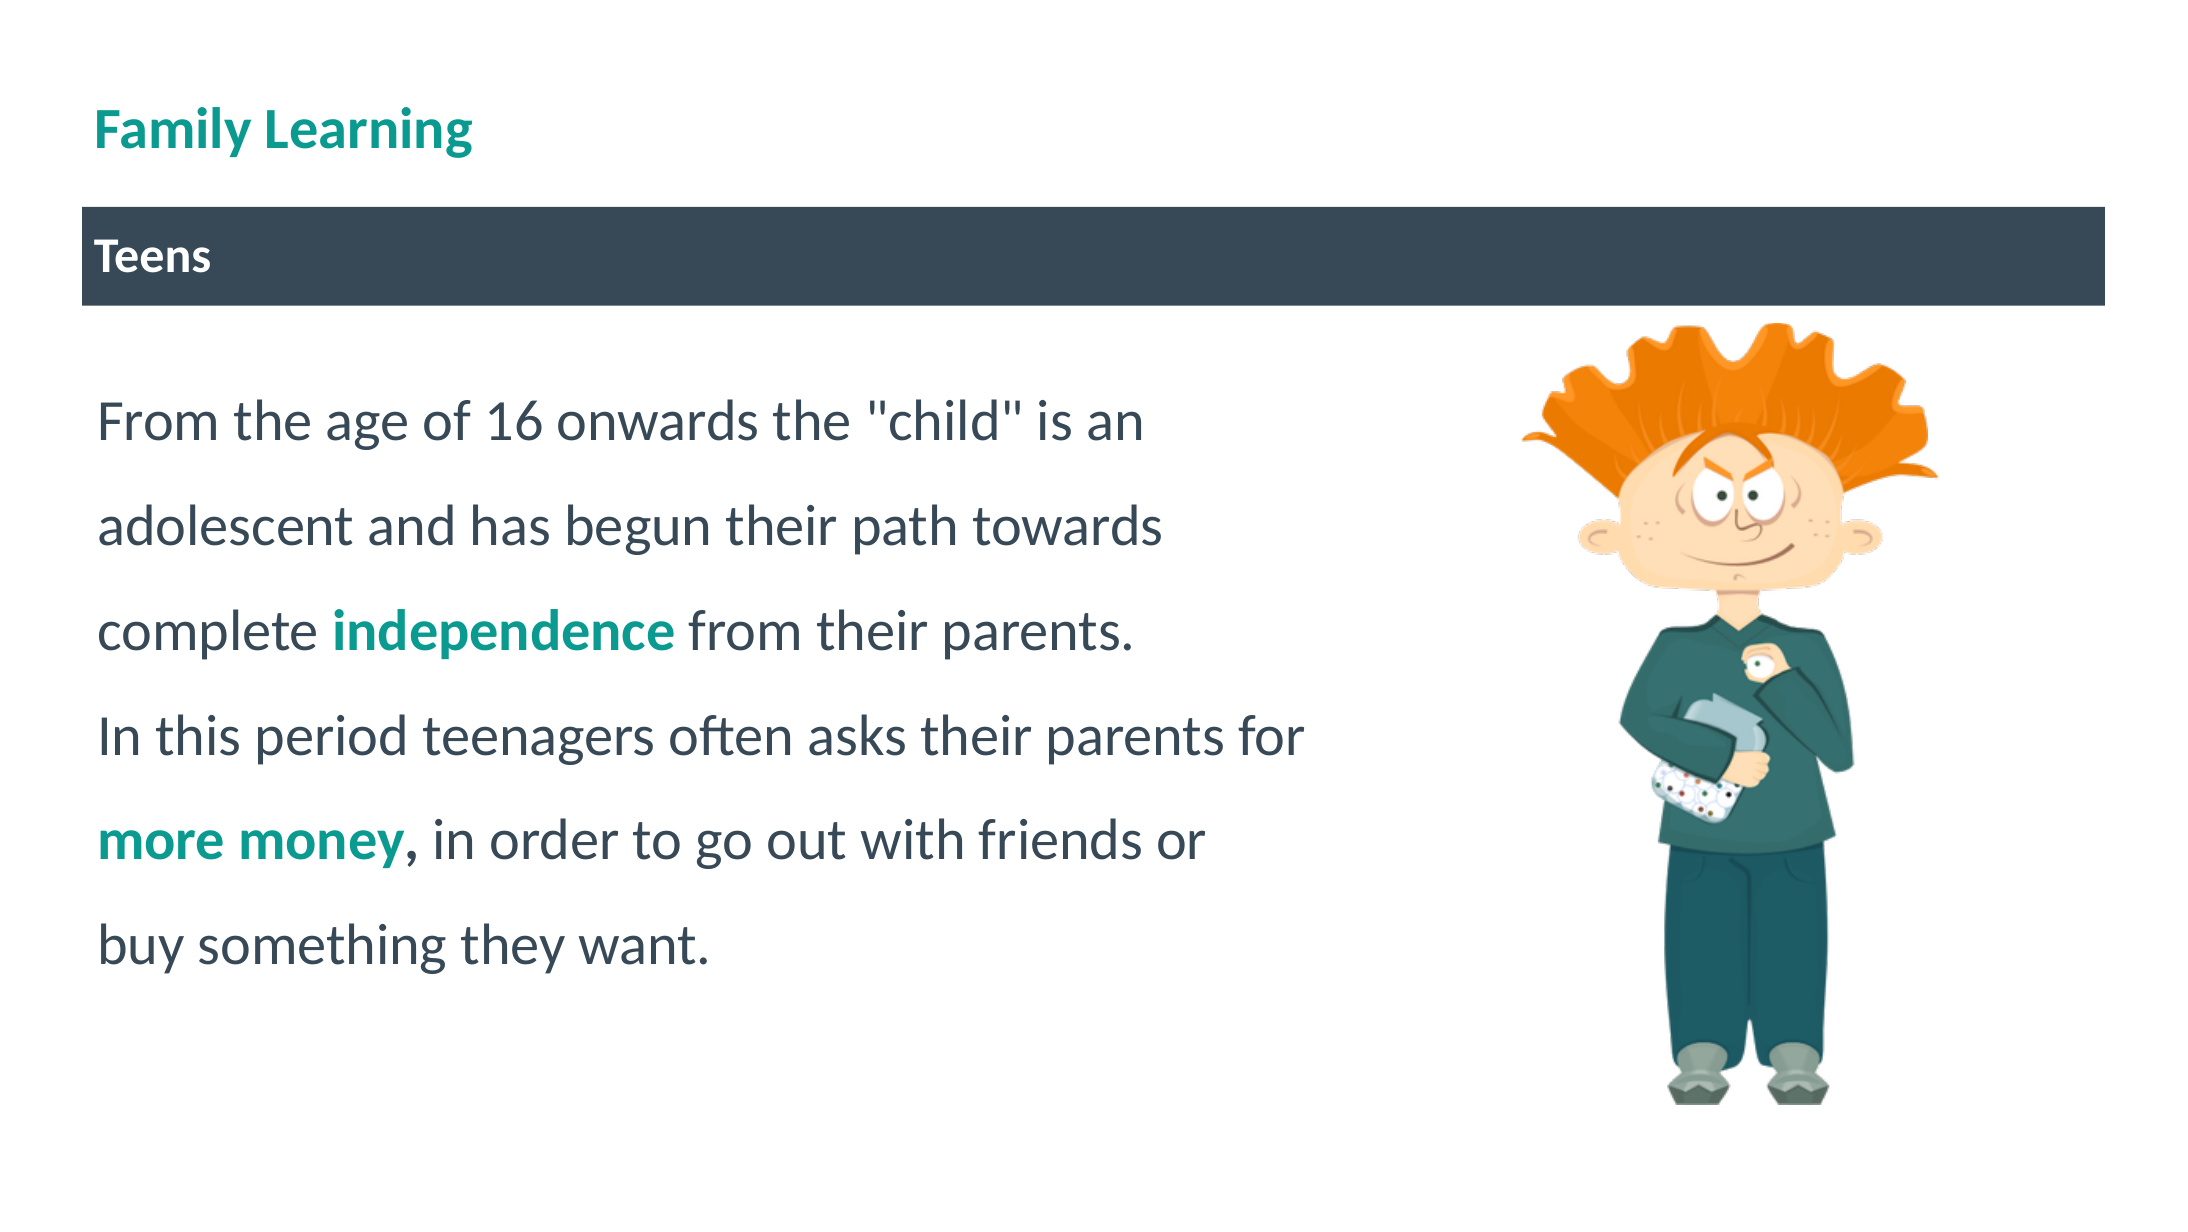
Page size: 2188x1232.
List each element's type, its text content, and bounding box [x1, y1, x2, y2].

text_box From the age of 16 onwards the "child" is an adolescent and has begun their path towards complete independence from their parents. In this period teenagers often asks their parents for more money, in order to go out with friends or buy something they want. [82, 339, 1322, 984]
picture [1522, 323, 1939, 1105]
title Family Learning [82, 70, 2106, 189]
list Teens [82, 206, 2105, 306]
